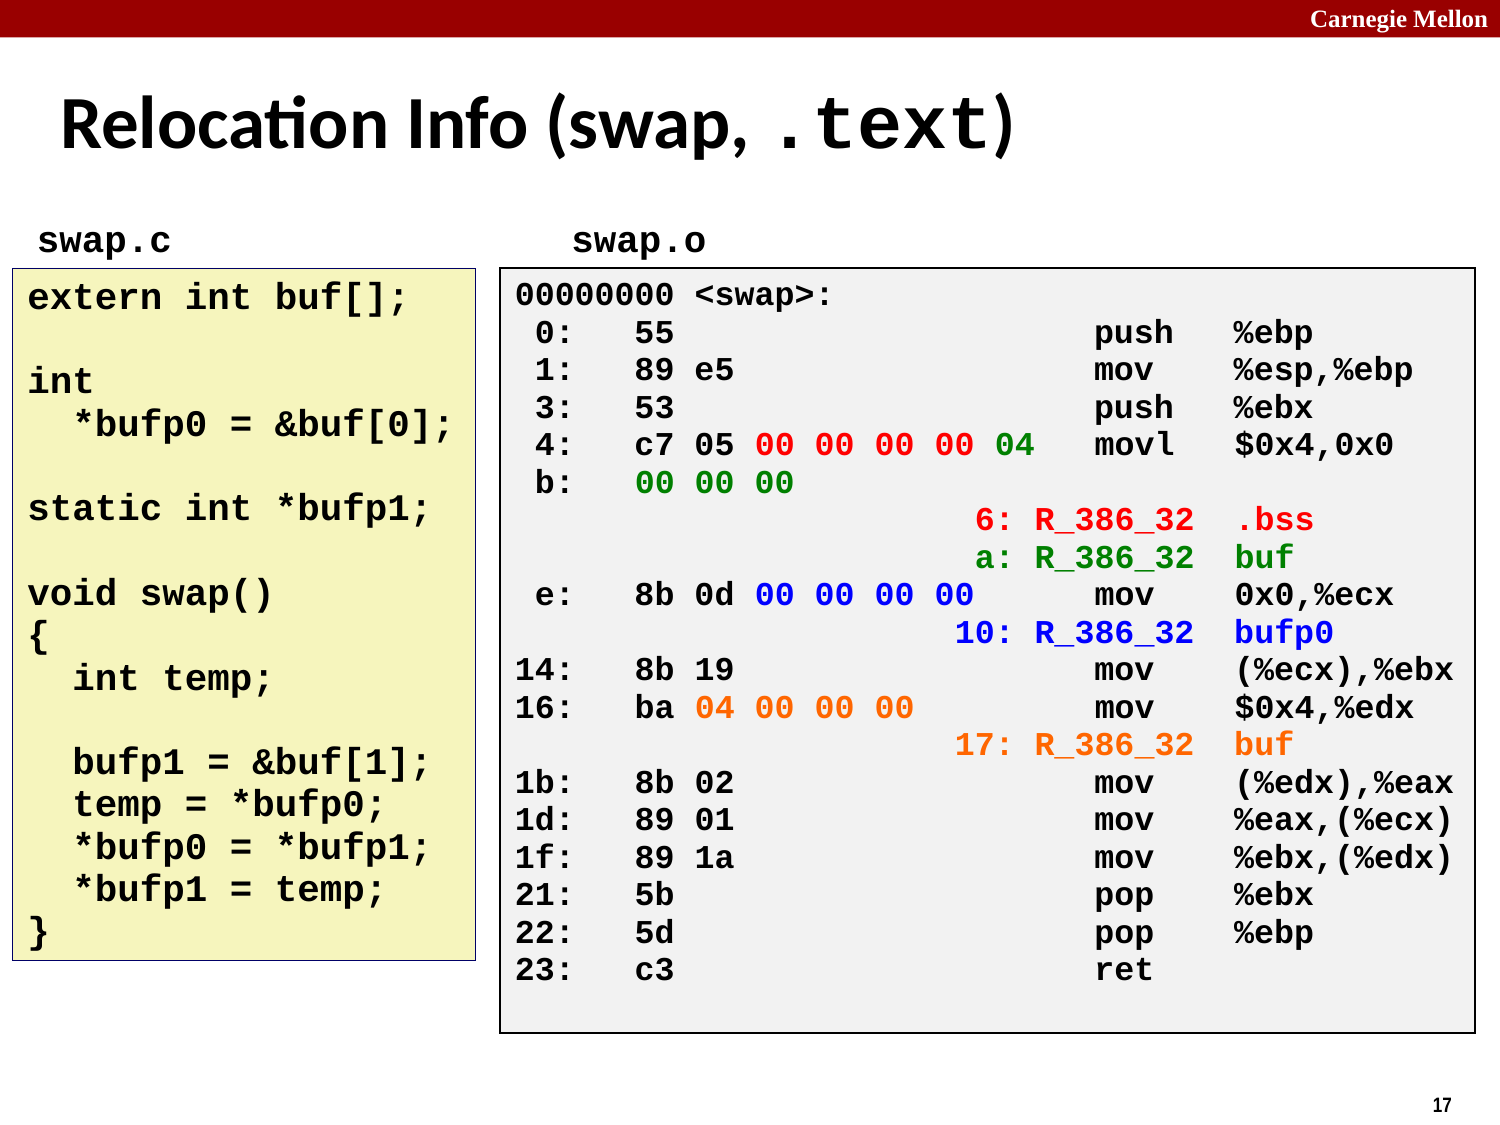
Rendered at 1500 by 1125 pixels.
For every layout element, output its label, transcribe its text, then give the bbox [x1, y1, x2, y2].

text_box extern int buf[]; int *bufp0 = &buf[0]; static int *bufp1; void swap() { int temp; bufp1 = &buf[1]; temp = *bufp0; *bufp0 = *bufp1; *bufp1 = temp; } [12, 267, 475, 960]
title Relocation Info (swap, .text) [44, 62, 1476, 192]
text_box swap.c [22, 207, 187, 268]
text_box 00000000 <swap>: 0: 55 push %ebp 1: 89 e5 mov %esp,%ebp 3: 53 push %ebx 4: c7 05 00 00 00 00 04 movl $0x4,0x0 b: 00 00 00 6: R_386_32 .bss a: R_386_32 buf e: 8b 0d 00 00 00 00 mov 0x0,%ecx 10: R_386_32 bufp0 14: 8b 19 mov (%ecx),%ebx 16: ba 04 00 00 00 mov $0x4,%edx 17: R_386_32 buf 1b: 8b 02 mov (%edx),%eax 1d: 89 01 mov %eax,(%ecx) 1f: 89 1a mov %ebx,(%edx) 21: 5b pop %ebx 22: 5d pop %ebp 23: c3 ret [499, 267, 1475, 1034]
text_box swap.o [556, 207, 722, 267]
